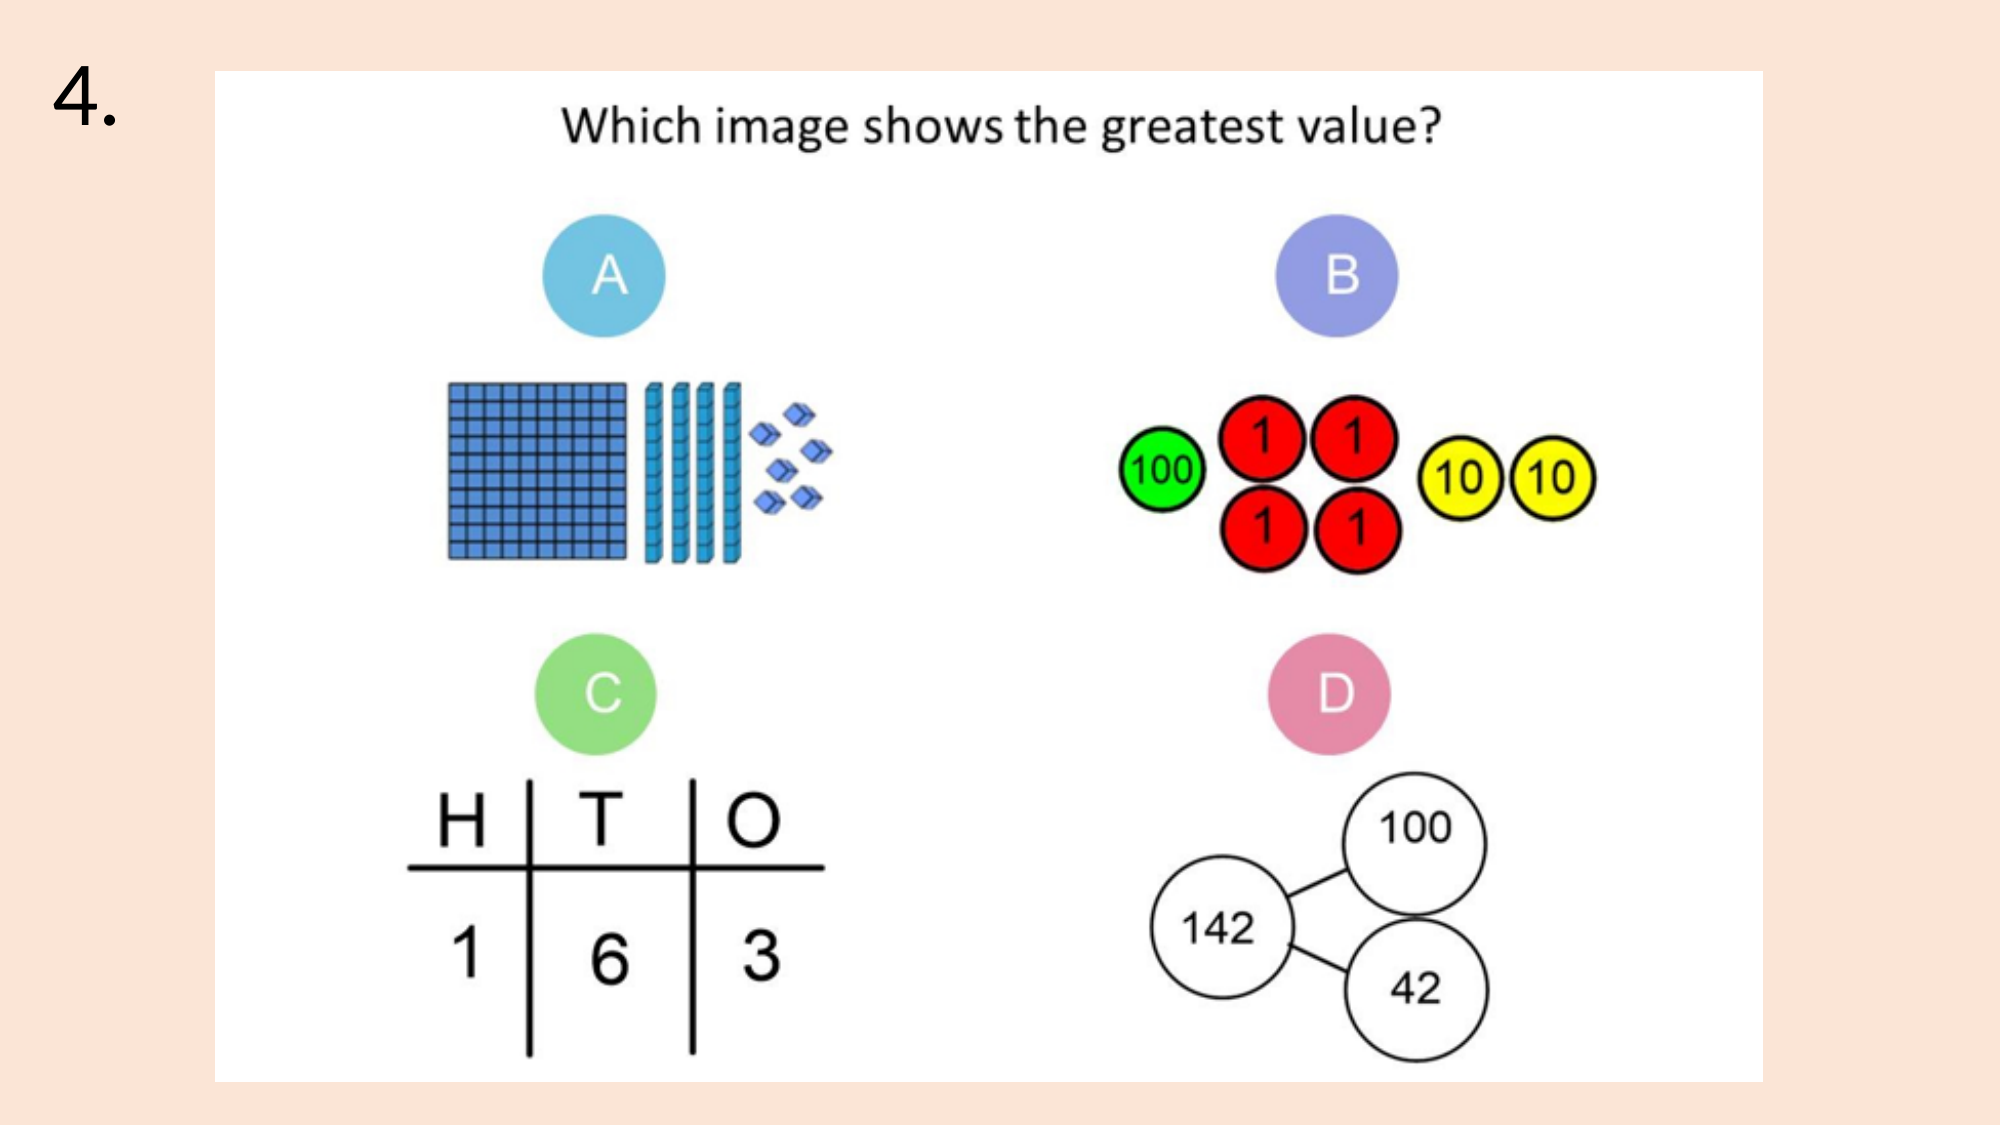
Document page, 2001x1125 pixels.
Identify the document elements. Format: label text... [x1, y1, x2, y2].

list 4. [37, 38, 1763, 753]
picture [215, 71, 1763, 1082]
